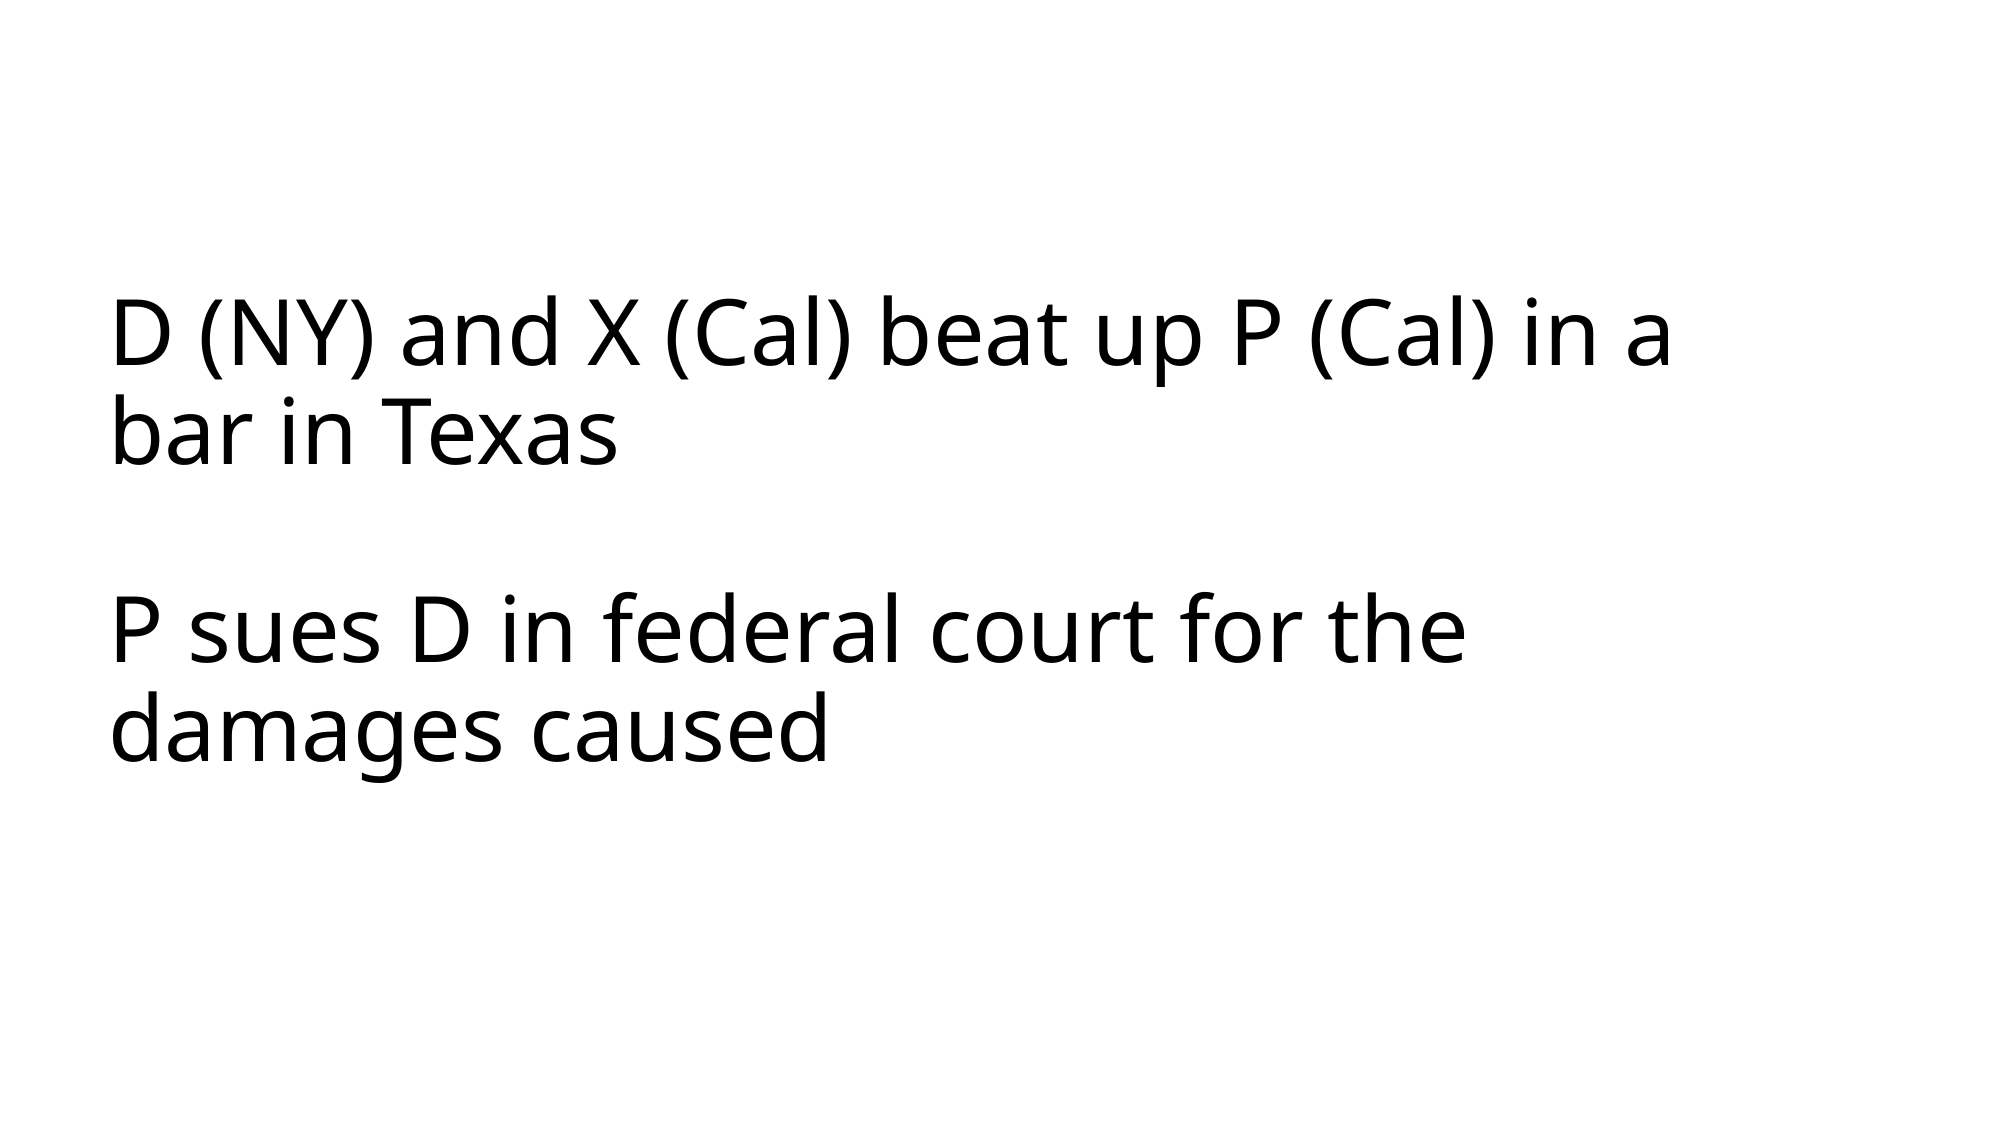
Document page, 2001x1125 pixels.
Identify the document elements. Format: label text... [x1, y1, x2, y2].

title D (NY) and X (Cal) beat up P (Cal) in a bar in Texas P sues D in federal court for the damages caused [93, 59, 1863, 1008]
